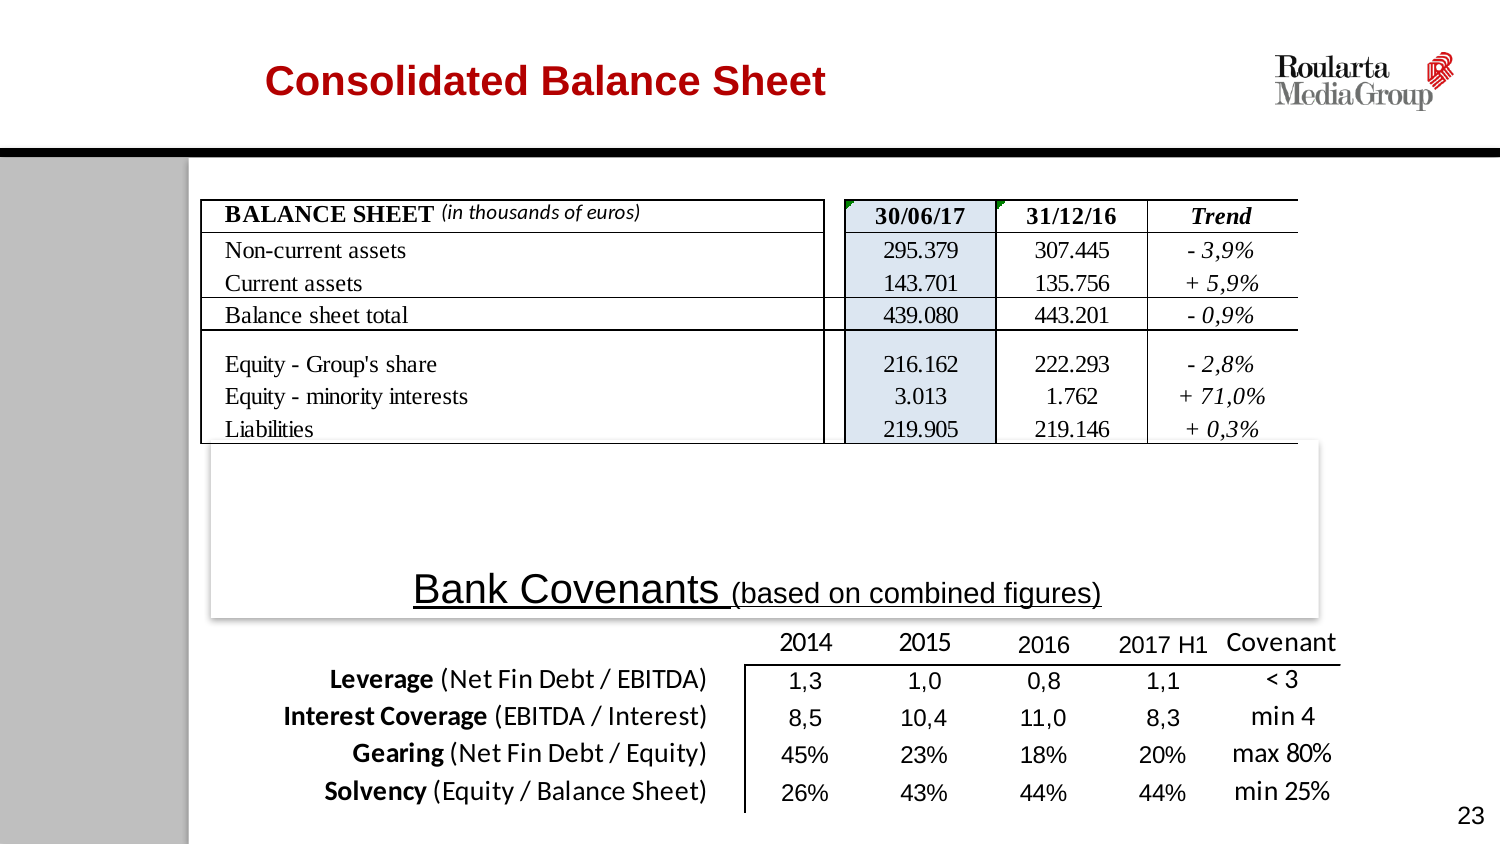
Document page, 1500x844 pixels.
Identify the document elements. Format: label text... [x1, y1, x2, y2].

title Bank Covenants (based on combined figures) [397, 549, 1407, 626]
text_box [210, 439, 1319, 619]
text_box Consolidated Balance Sheet [249, 40, 1259, 118]
picture [1275, 52, 1454, 111]
picture [262, 626, 1343, 815]
picture [200, 199, 1300, 446]
